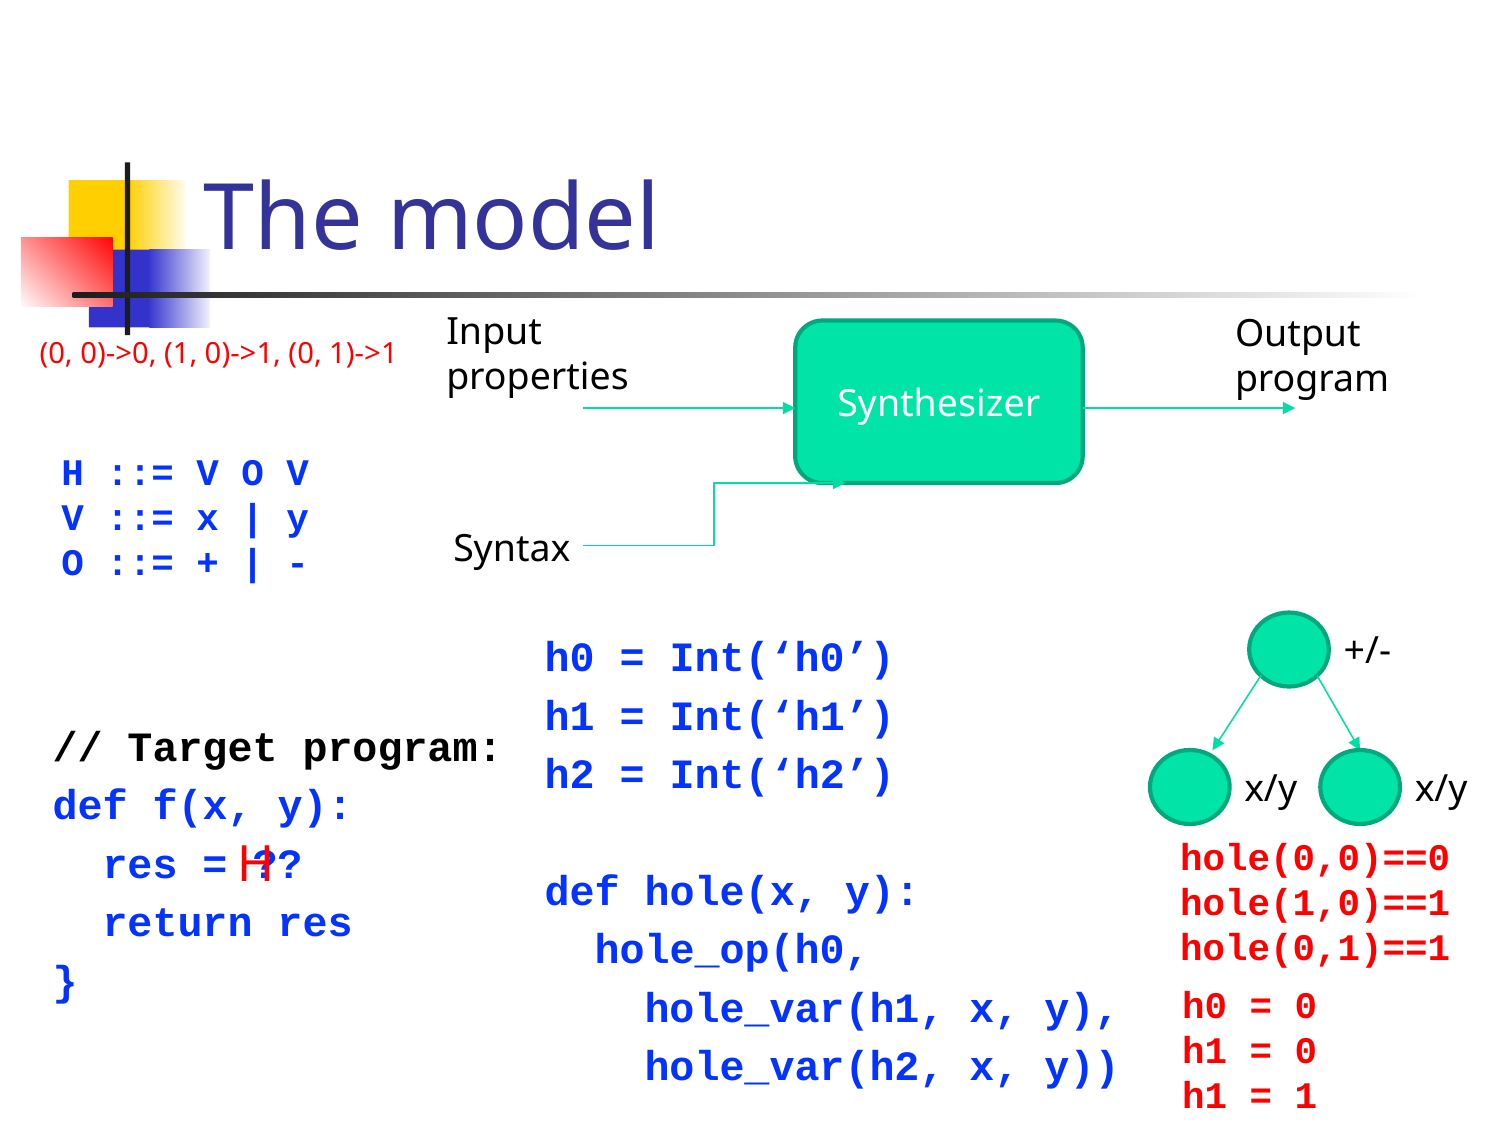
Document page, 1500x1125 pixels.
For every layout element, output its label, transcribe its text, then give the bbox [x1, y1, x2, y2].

text_box Synthesizer [793, 318, 1085, 486]
text_box x/y [1229, 756, 1332, 817]
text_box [1212, 675, 1262, 751]
text_box h0 = 0 h1 = 0 h1 = 1 [1167, 973, 1477, 1123]
text_box [1247, 610, 1328, 689]
text_box [1147, 747, 1229, 825]
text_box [1316, 675, 1361, 751]
text_box [1318, 748, 1400, 825]
title The model [188, 35, 1468, 275]
text_box Output program [1220, 302, 1475, 407]
text_box Syntax [439, 516, 694, 577]
text_box Input properties [431, 299, 687, 405]
text_box (0, 0)->0, (1, 0)->1, (0, 1)->1 [24, 326, 463, 377]
text_box hole(0,0)==0 hole(1,0)==1 hole(0,1)==1 [1165, 825, 1476, 976]
text_box h0 = Int(‘h0’) h1 = Int(‘h1’) h2 = Int(‘h2’) def hole(x, y): hole_op(h0, hole_var(h1, x, y), hole_var(h2, x, y)) [529, 622, 1149, 759]
text_box H [222, 823, 375, 899]
text_box x/y [1400, 756, 1500, 817]
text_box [582, 482, 846, 546]
text_box +/- [1328, 619, 1442, 679]
text_box // Target program: def f(x, y): res = ?? return res } [37, 712, 575, 1088]
text_box H ::= V O V V ::= x | y O ::= + | - [46, 440, 439, 591]
